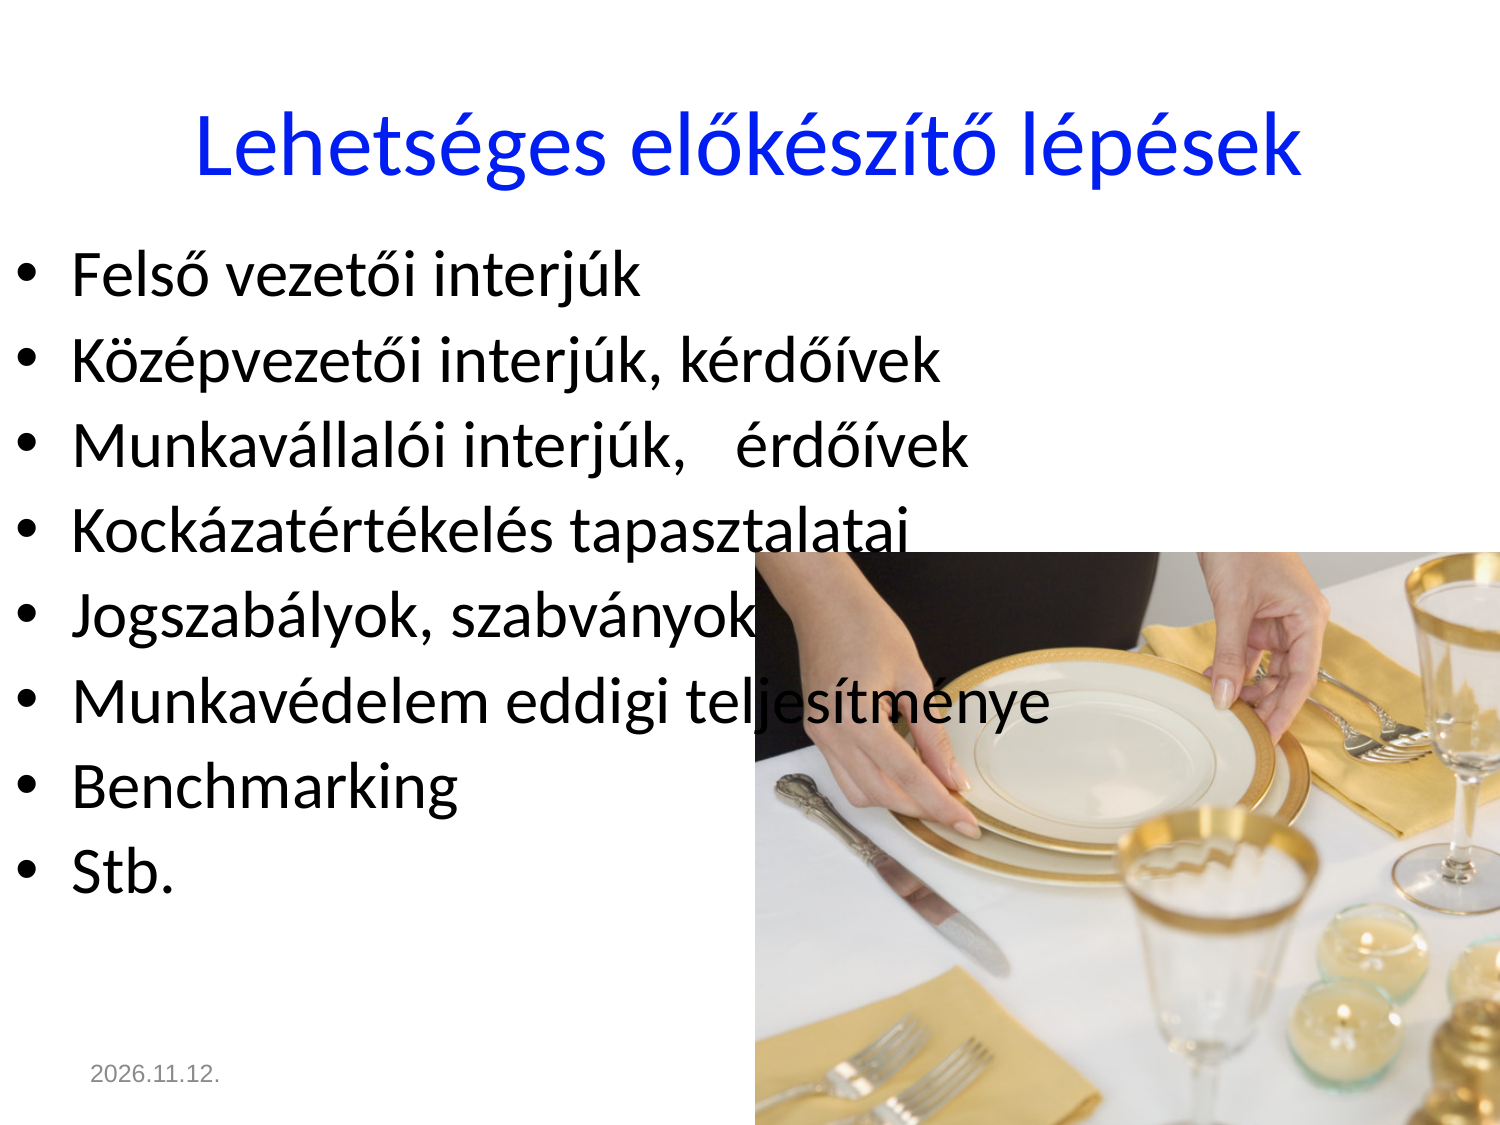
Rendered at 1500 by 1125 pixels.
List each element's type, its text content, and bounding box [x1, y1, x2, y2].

title Lehetséges előkészítő lépések [75, 45, 1425, 231]
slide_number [75, 1042, 425, 1103]
list Felső vezetői interjúk Középvezetői interjúk, kérdőívek Munkavállalói interjúk, kérdőívek Kockázatértékelés tapasztalatai Jogszabályok, szabványok Munkavédelem eddigi teljesítménye Benchmarking Stb. [0, 231, 1427, 975]
picture [754, 552, 1500, 1125]
